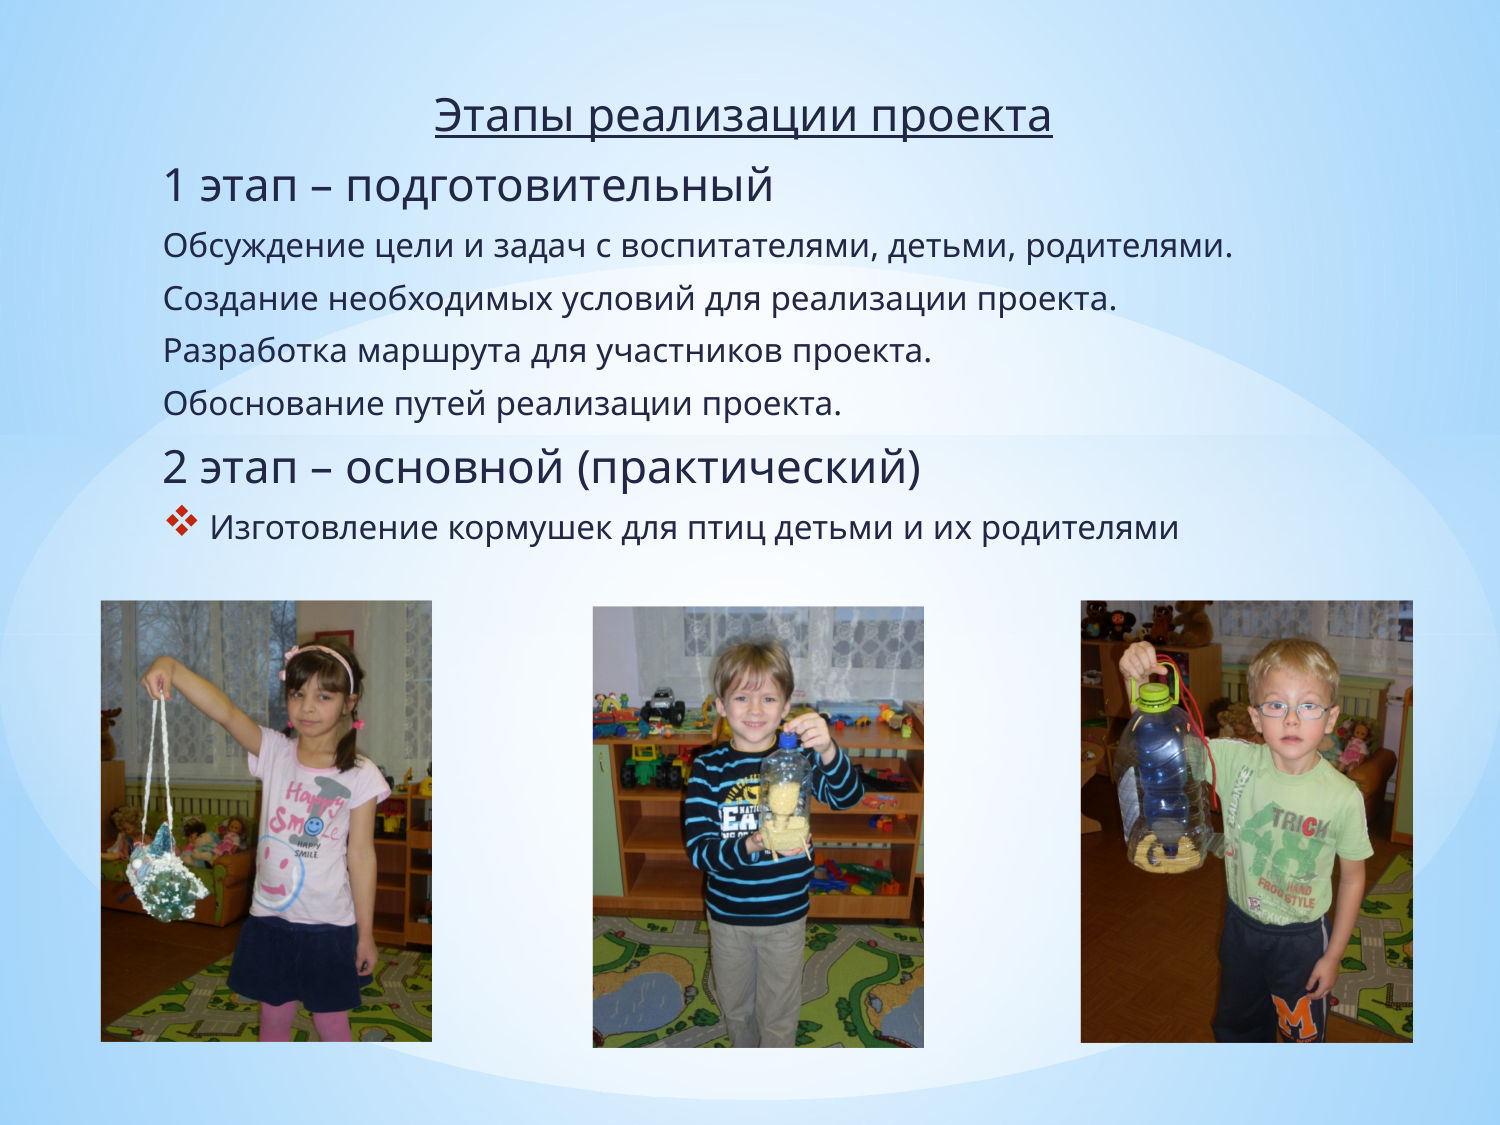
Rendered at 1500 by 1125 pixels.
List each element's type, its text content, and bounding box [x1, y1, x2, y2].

subtitle Этапы реализации проекта 1 этап – подготовительный Обсуждение цели и задач с воспитателями, детьми, родителями. Создание необходимых условий для реализации проекта. Разработка маршрута для участников проекта. Обоснование путей реализации проекта. 2 этап – основной (практический) Изготовление кормушек для птиц детьми и их родителями [147, 78, 1341, 974]
picture [44, 601, 487, 1041]
picture [1025, 601, 1468, 1042]
picture [537, 607, 979, 1047]
